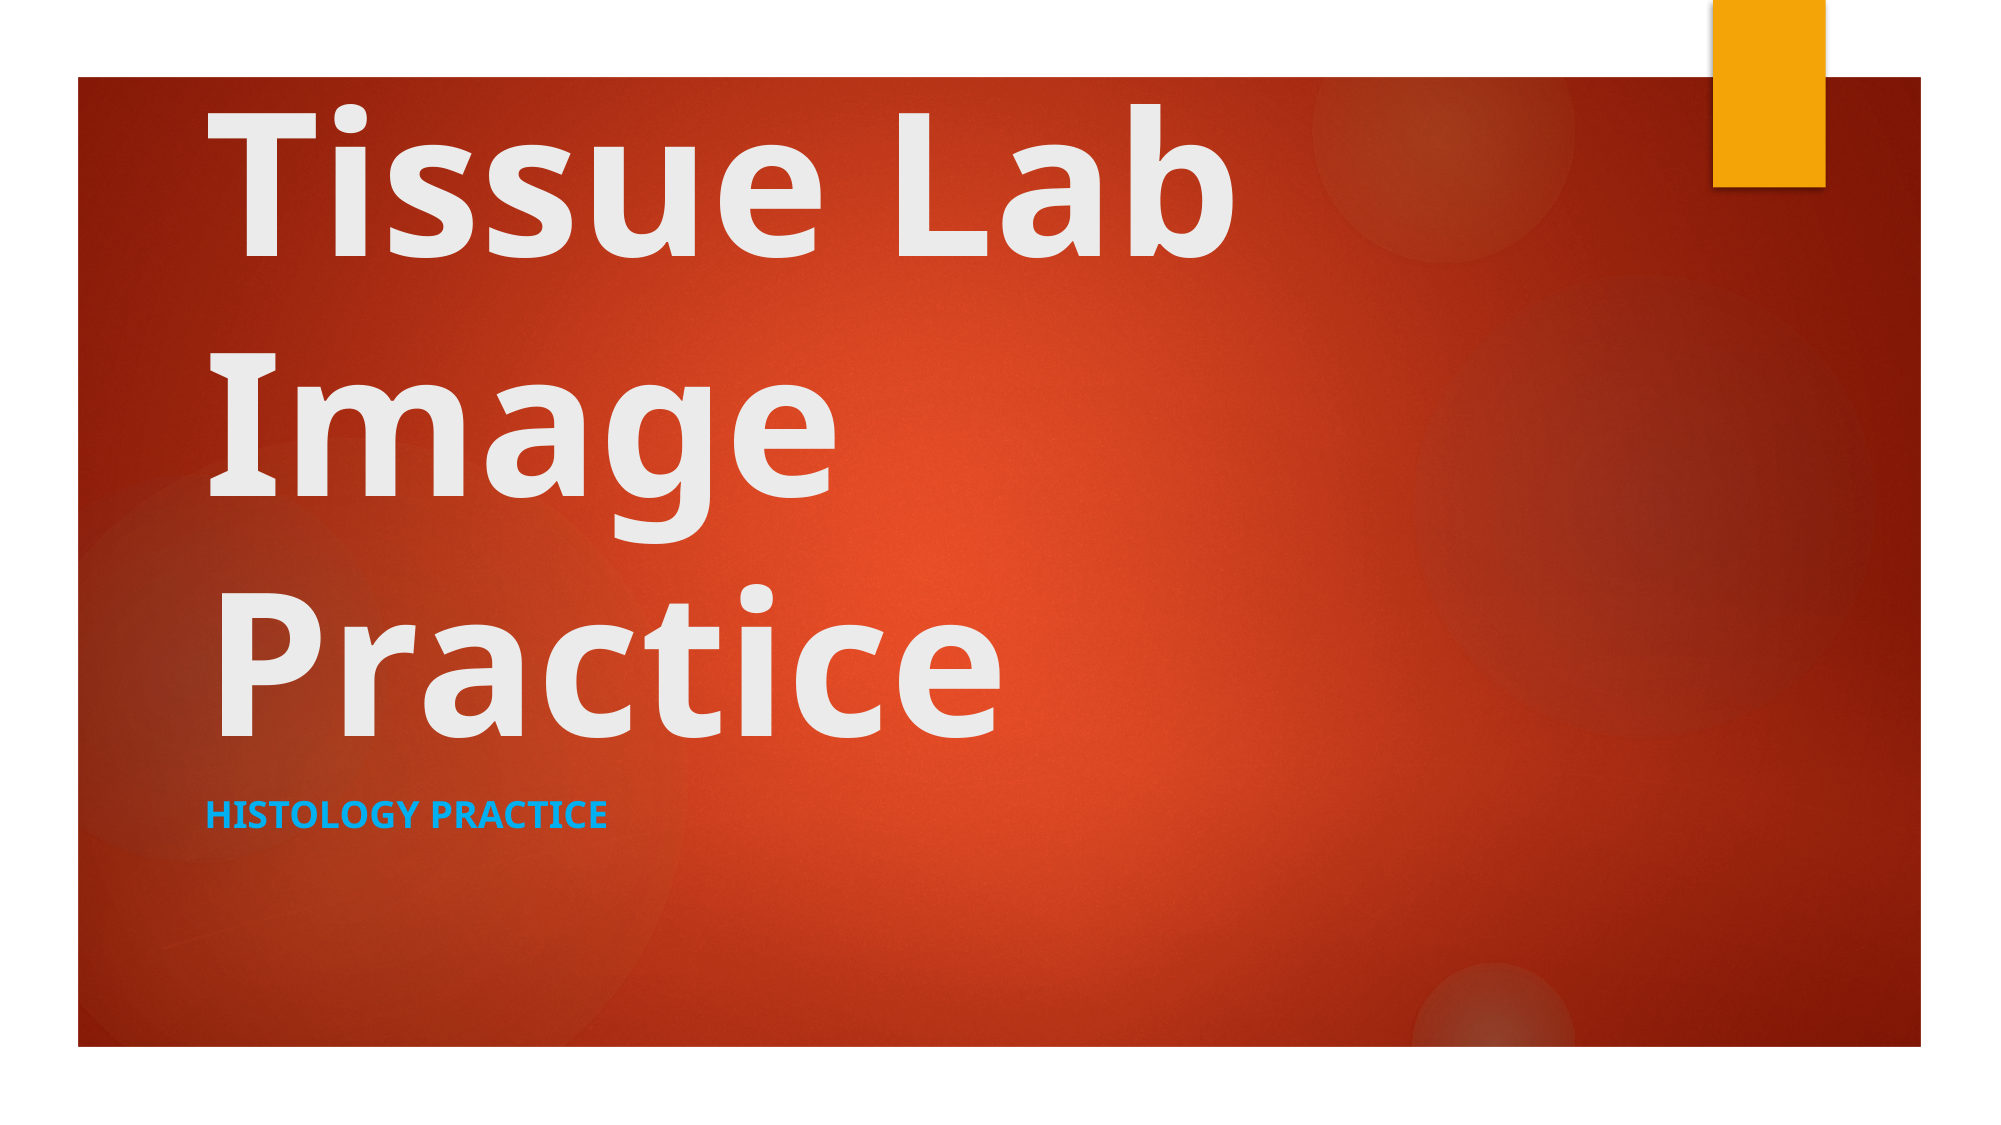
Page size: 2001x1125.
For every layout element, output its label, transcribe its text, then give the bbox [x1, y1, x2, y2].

title Tissue Lab Image Practice [189, 101, 1638, 783]
subtitle Histology Practice [189, 783, 1638, 925]
